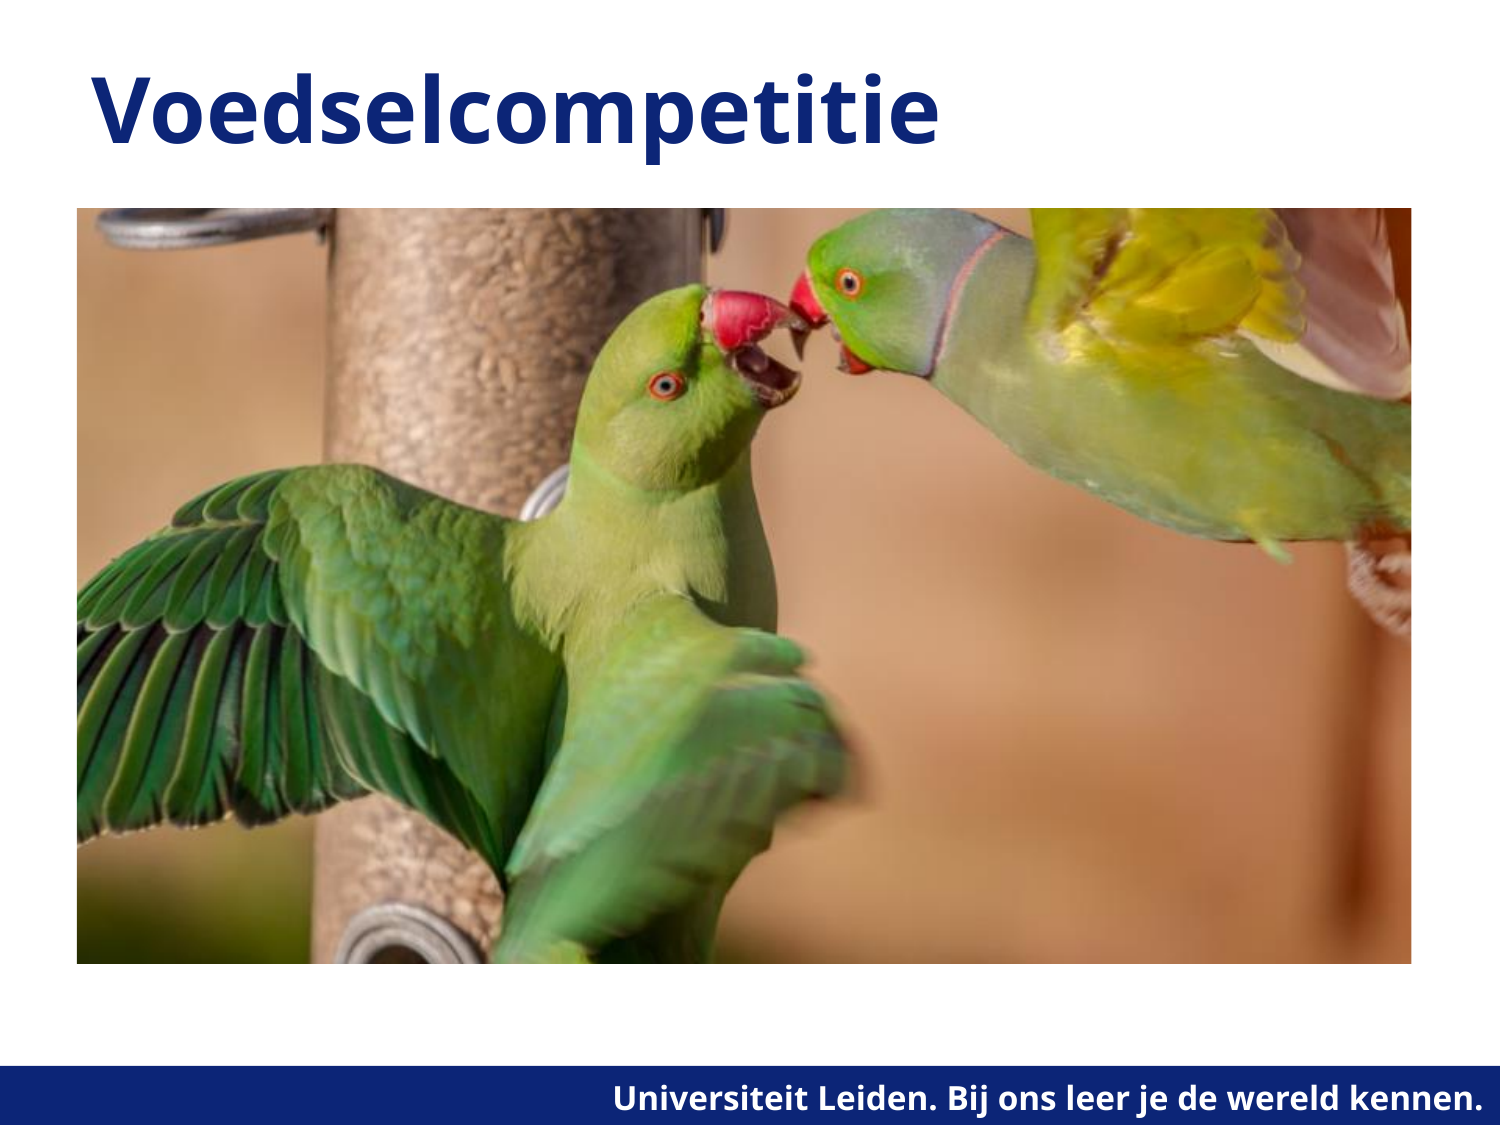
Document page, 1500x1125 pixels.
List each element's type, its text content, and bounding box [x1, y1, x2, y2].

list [76, 207, 1412, 965]
title Voedselcompetitie [76, 54, 1412, 159]
